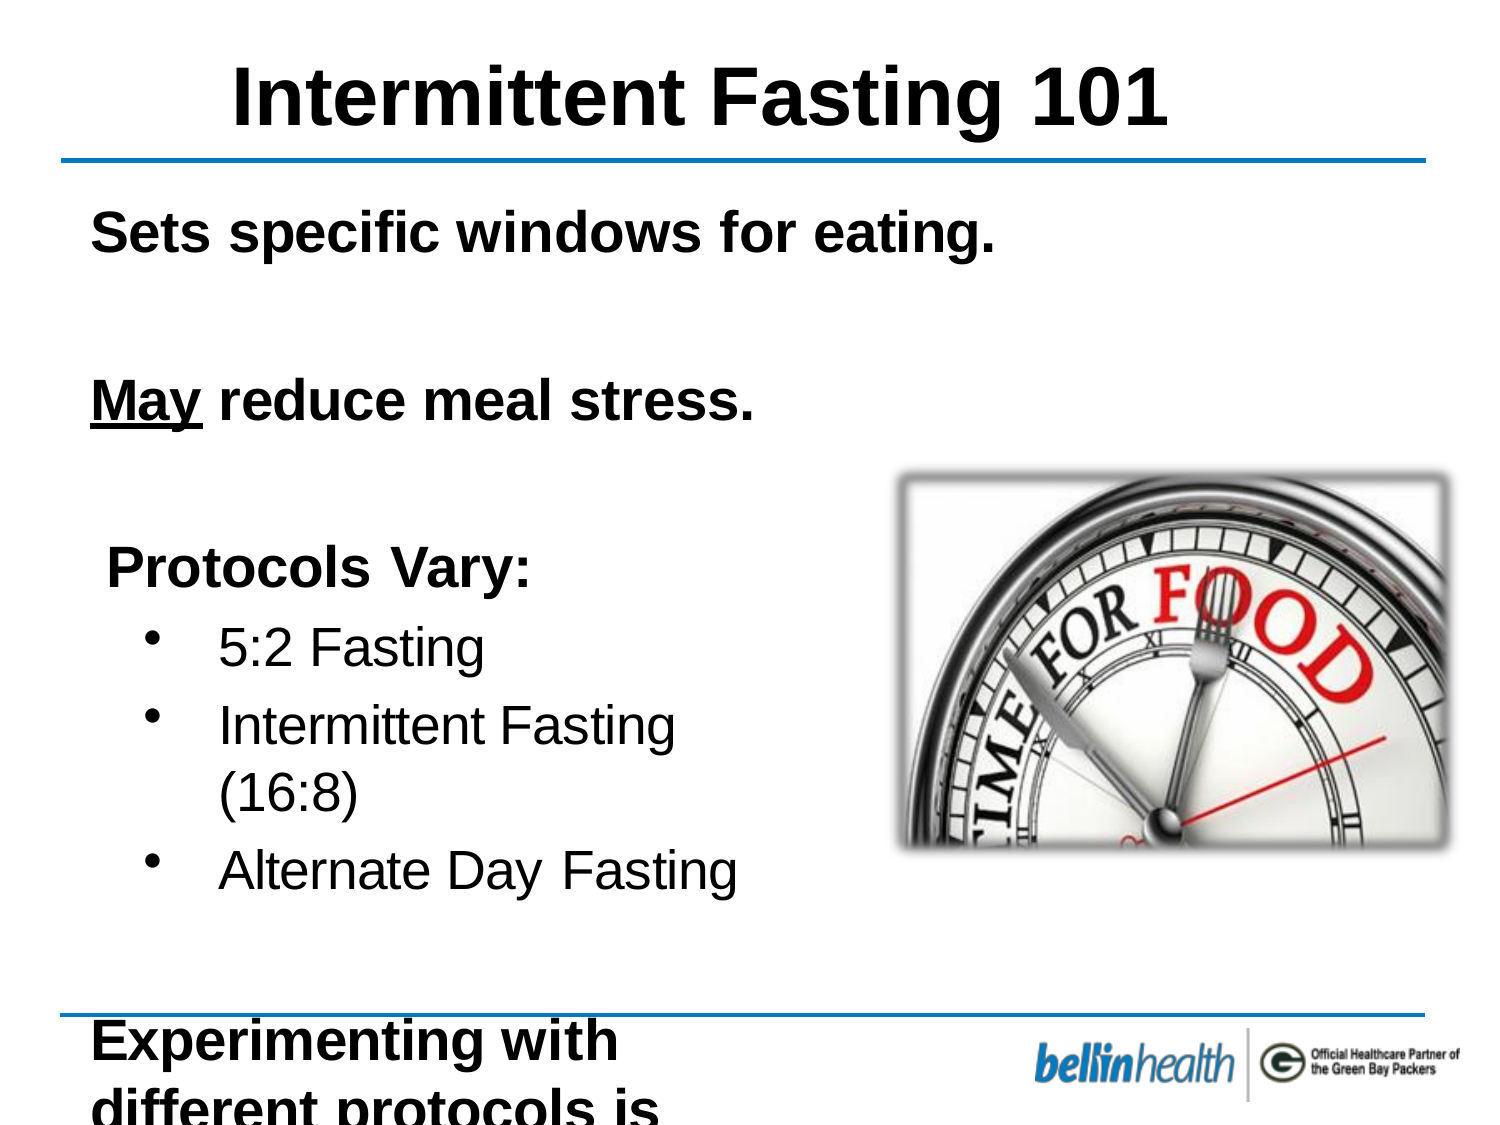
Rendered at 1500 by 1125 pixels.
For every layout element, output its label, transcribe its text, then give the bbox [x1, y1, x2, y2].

text_box [1357, 1028, 1460, 1102]
text_box [883, 458, 1465, 866]
text_box Sets specific windows for eating. May reduce meal stress. Protocols Vary: 5:2 Fasting Intermittent Fasting (16:8) Alternate Day Fasting Experimenting with different protocols is key. [87, 191, 1357, 1125]
title Intermittent Fasting 101 [229, 40, 1176, 191]
